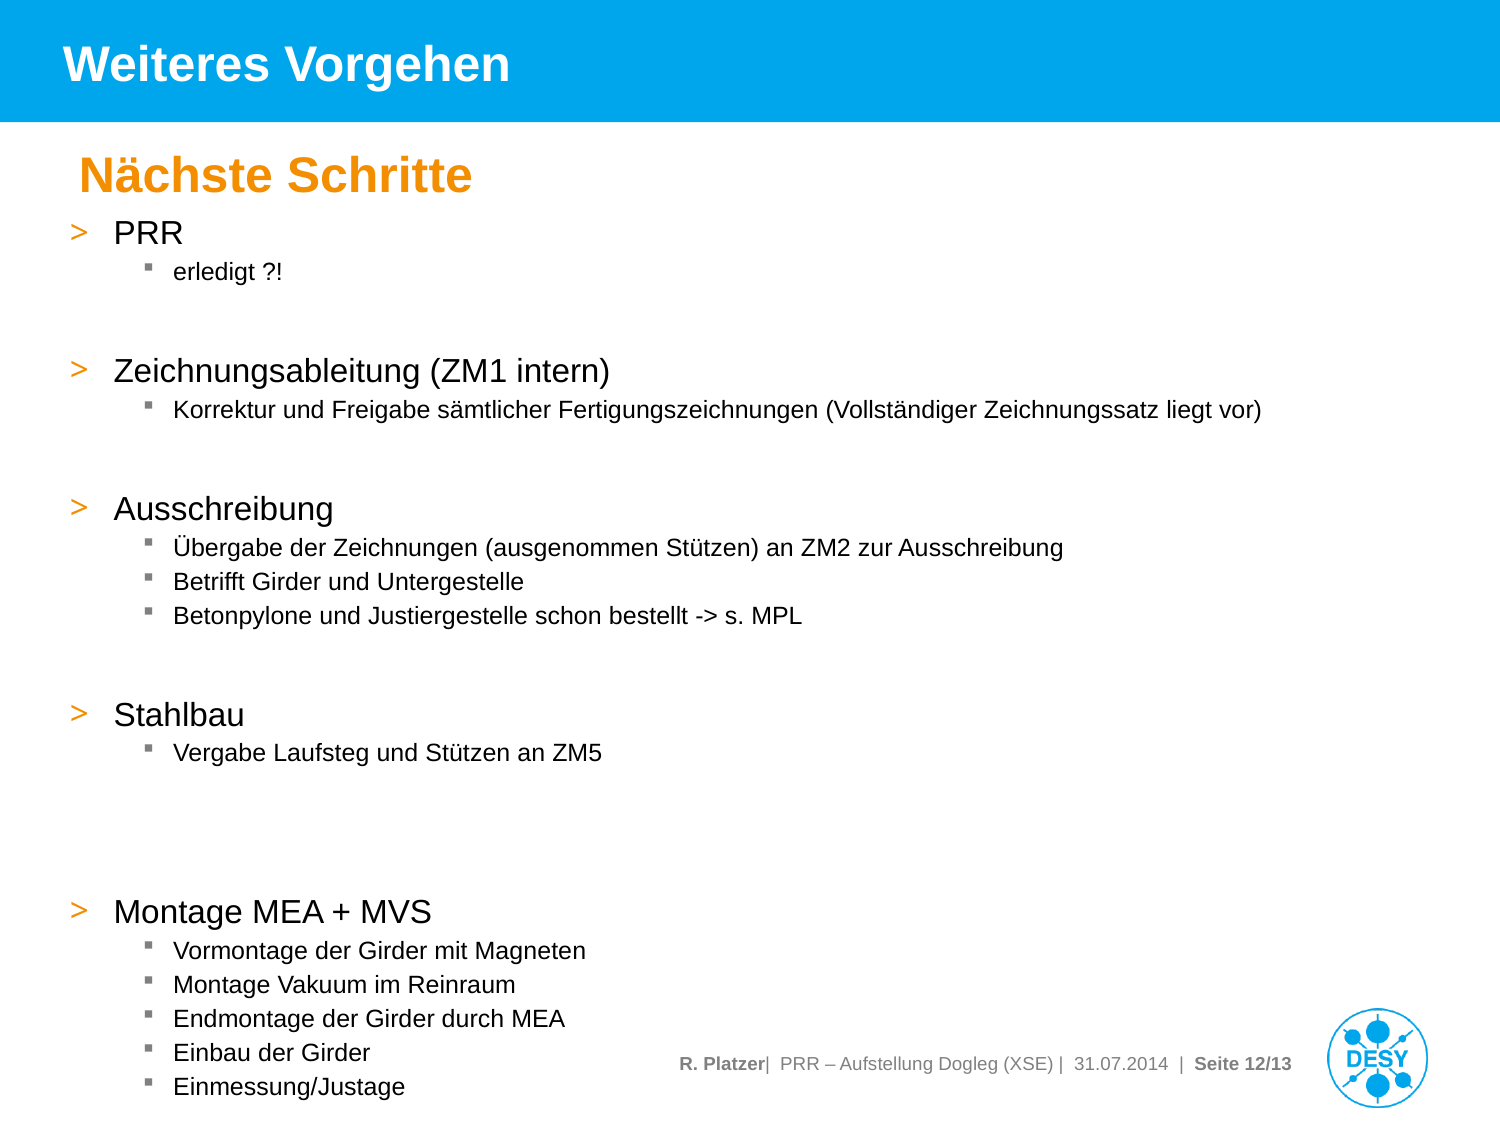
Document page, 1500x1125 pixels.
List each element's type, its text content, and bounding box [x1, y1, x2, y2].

picture [1387, 1008, 1428, 1046]
picture [1391, 1071, 1428, 1108]
picture [1330, 1011, 1426, 1106]
text_box Nächste Schritte [63, 135, 1462, 215]
list PRR erledigt ?! Zeichnungsableitung (ZM1 intern) Korrektur und Freigabe sämtlicher Fertigungszeichnungen (Vollständiger Zeichnungssatz liegt vor) Ausschreibung Übergabe der Zeichnungen (ausgenommen Stützen) an ZM2 zur Ausschreibung Betrifft Girder und Untergestelle Betonpylone und Justiergestelle schon bestellt -> s. MPL Stahlbau Vergabe Laufsteg und Stützen an ZM5 Montage MEA + MVS Vormontage der Girder mit Magneten Montage Vakuum im Reinraum Endmontage der Girder durch MEA Einbau der Girder Einmessung/Justage [55, 203, 1438, 993]
picture [1327, 1068, 1365, 1108]
title Weiteres Vorgehen [47, 16, 1446, 107]
picture [1327, 1008, 1368, 1049]
